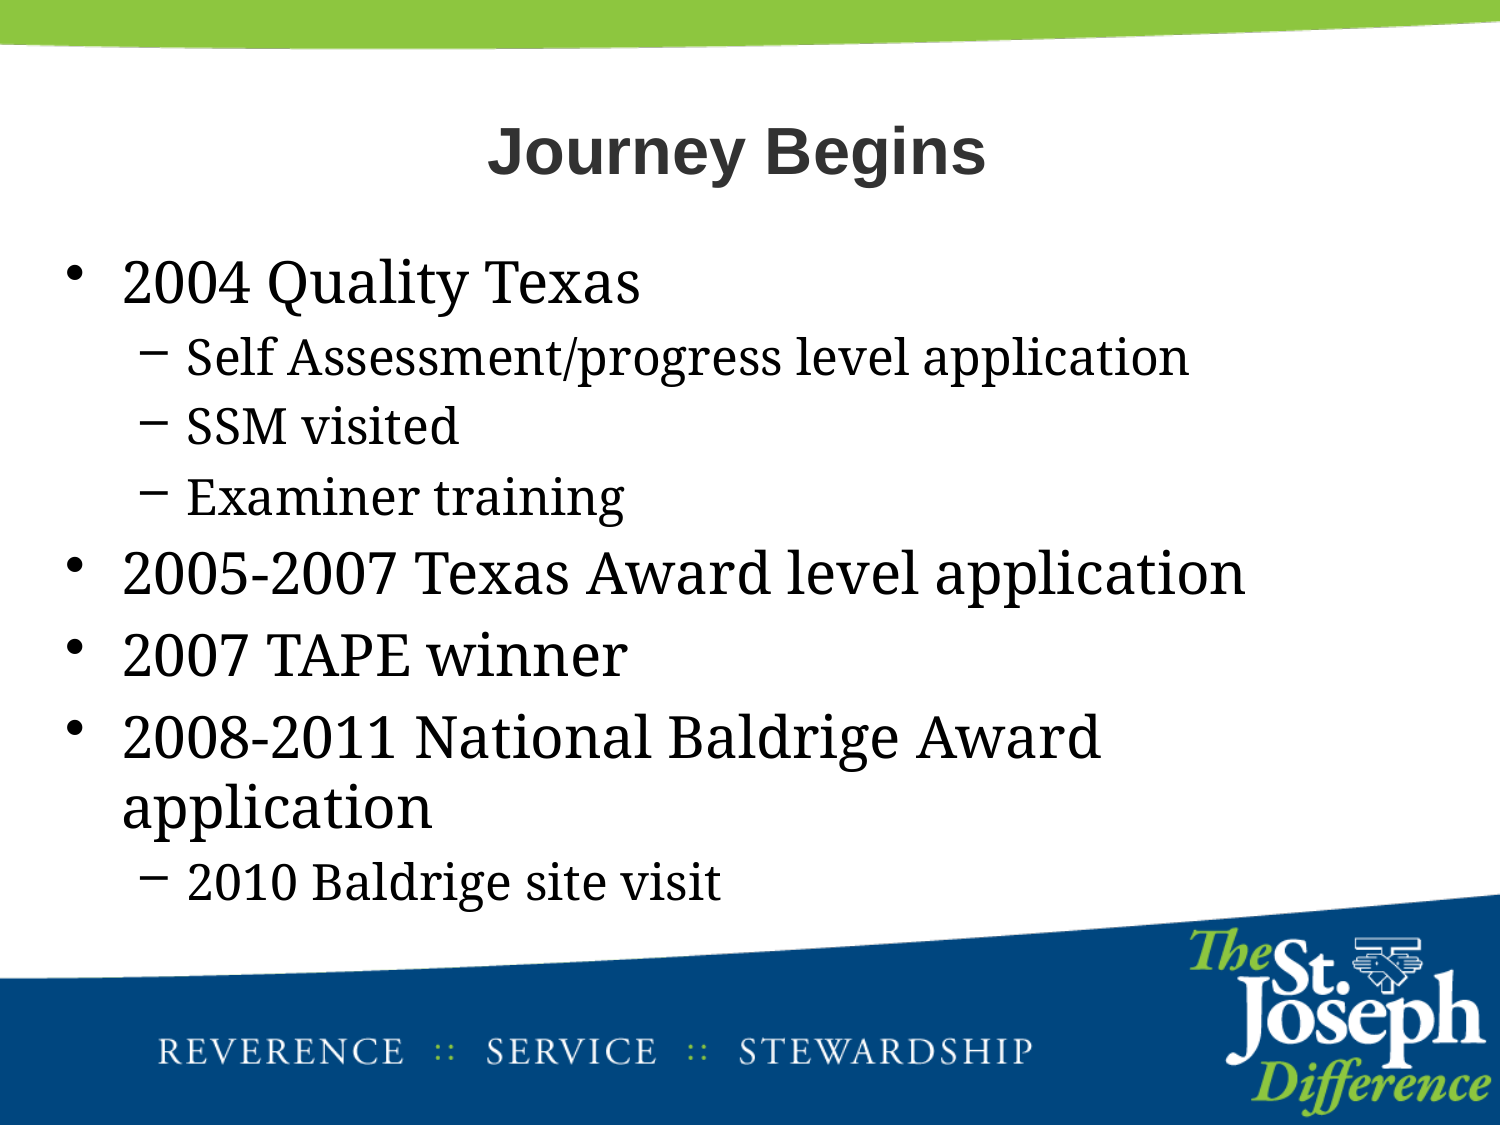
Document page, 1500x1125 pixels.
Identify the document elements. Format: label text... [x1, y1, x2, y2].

list 2004 Quality Texas Self Assessment/progress level application SSM visited Examiner training 2005-2007 Texas Award level application 2007 TAPE winner 2008-2011 National Baldrige Award application 2010 Baldrige site visit [49, 237, 1401, 963]
picture [0, 0, 1500, 1125]
title Journey Begins [62, 112, 1413, 263]
